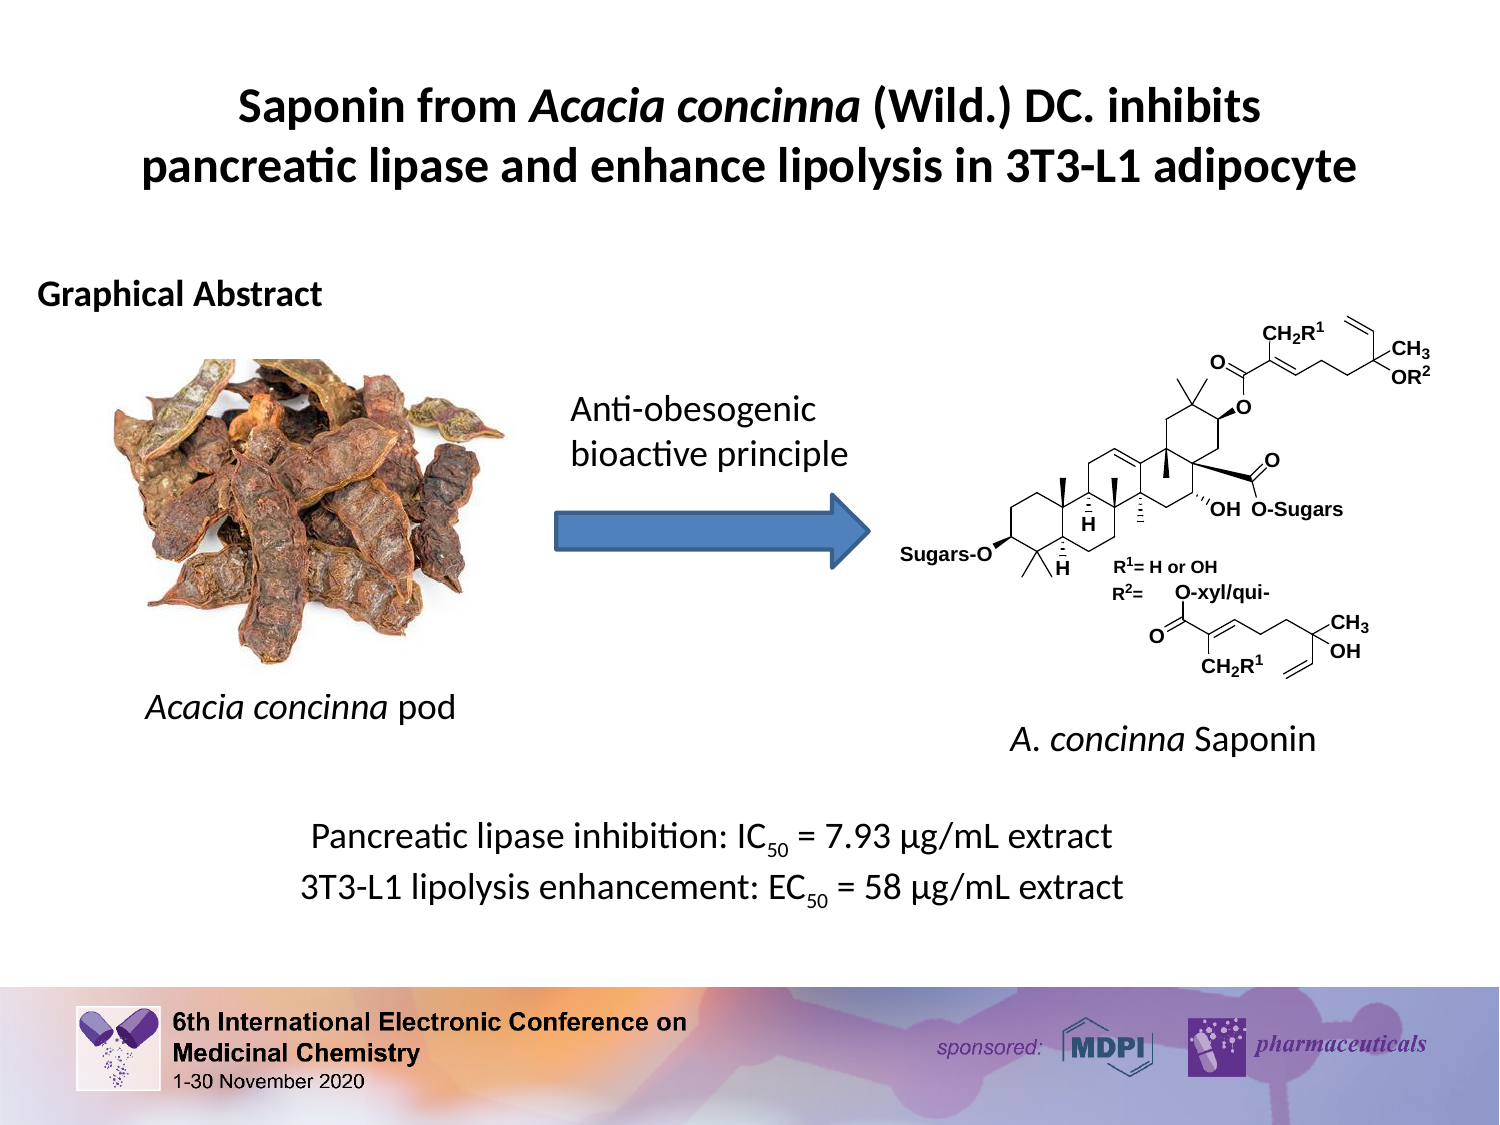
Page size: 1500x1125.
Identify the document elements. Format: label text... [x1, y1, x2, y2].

text_box [554, 492, 871, 570]
text_box Acacia concinna pod [130, 702, 472, 735]
text_box Pancreatic lipase inhibition: IC50 = 7.93 μg/mL extract 3T3-L1 lipolysis enhancement: EC50 = 58 μg/mL extract [274, 803, 1150, 921]
picture [0, 987, 1499, 1125]
text_box Anti-obesogenic bioactive principle [555, 376, 869, 482]
text_box A. concinna Saponin [995, 706, 1332, 766]
text_box Saponin from Acacia concinna (Wild.) DC. inhibits pancreatic lipase and enhance lipolysis in 3T3-L1 adipocyte [112, 65, 1388, 201]
text_box Graphical Abstract [22, 261, 1173, 322]
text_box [897, 313, 1439, 693]
picture [85, 359, 517, 694]
